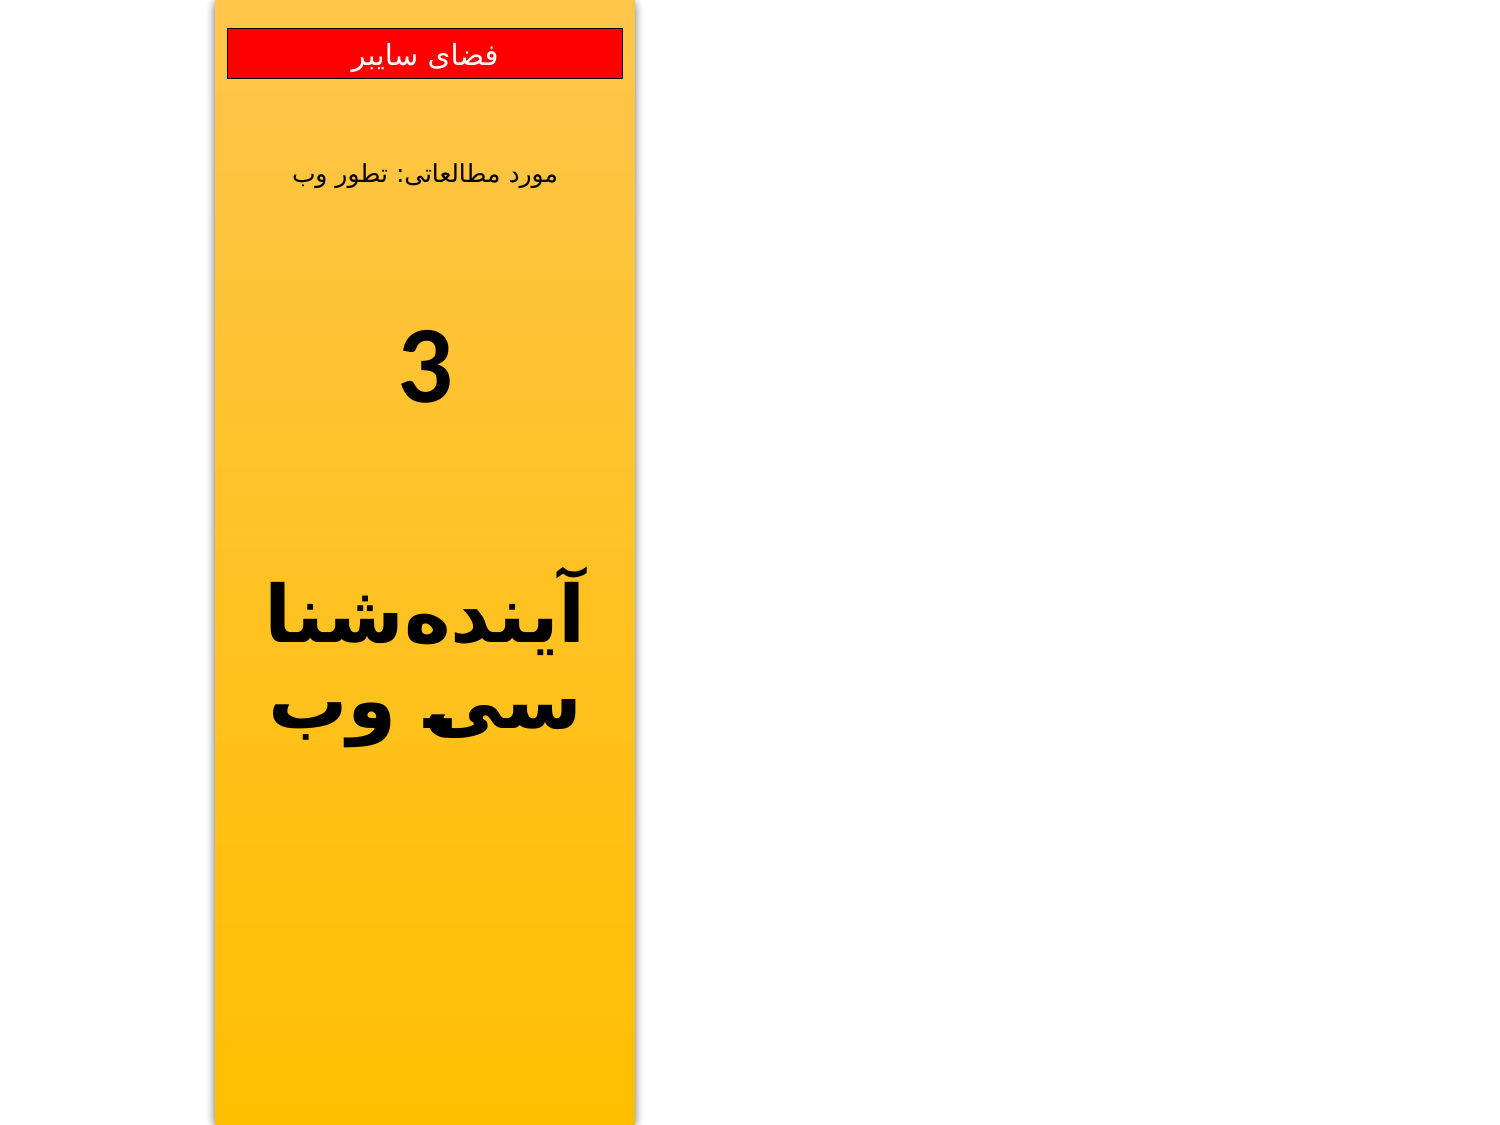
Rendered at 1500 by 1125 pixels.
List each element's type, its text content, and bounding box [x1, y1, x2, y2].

list آینده‌شناسی وب [241, 566, 609, 966]
list مورد مطالعاتی: تطور وب [241, 148, 609, 201]
list 3 [241, 299, 609, 434]
